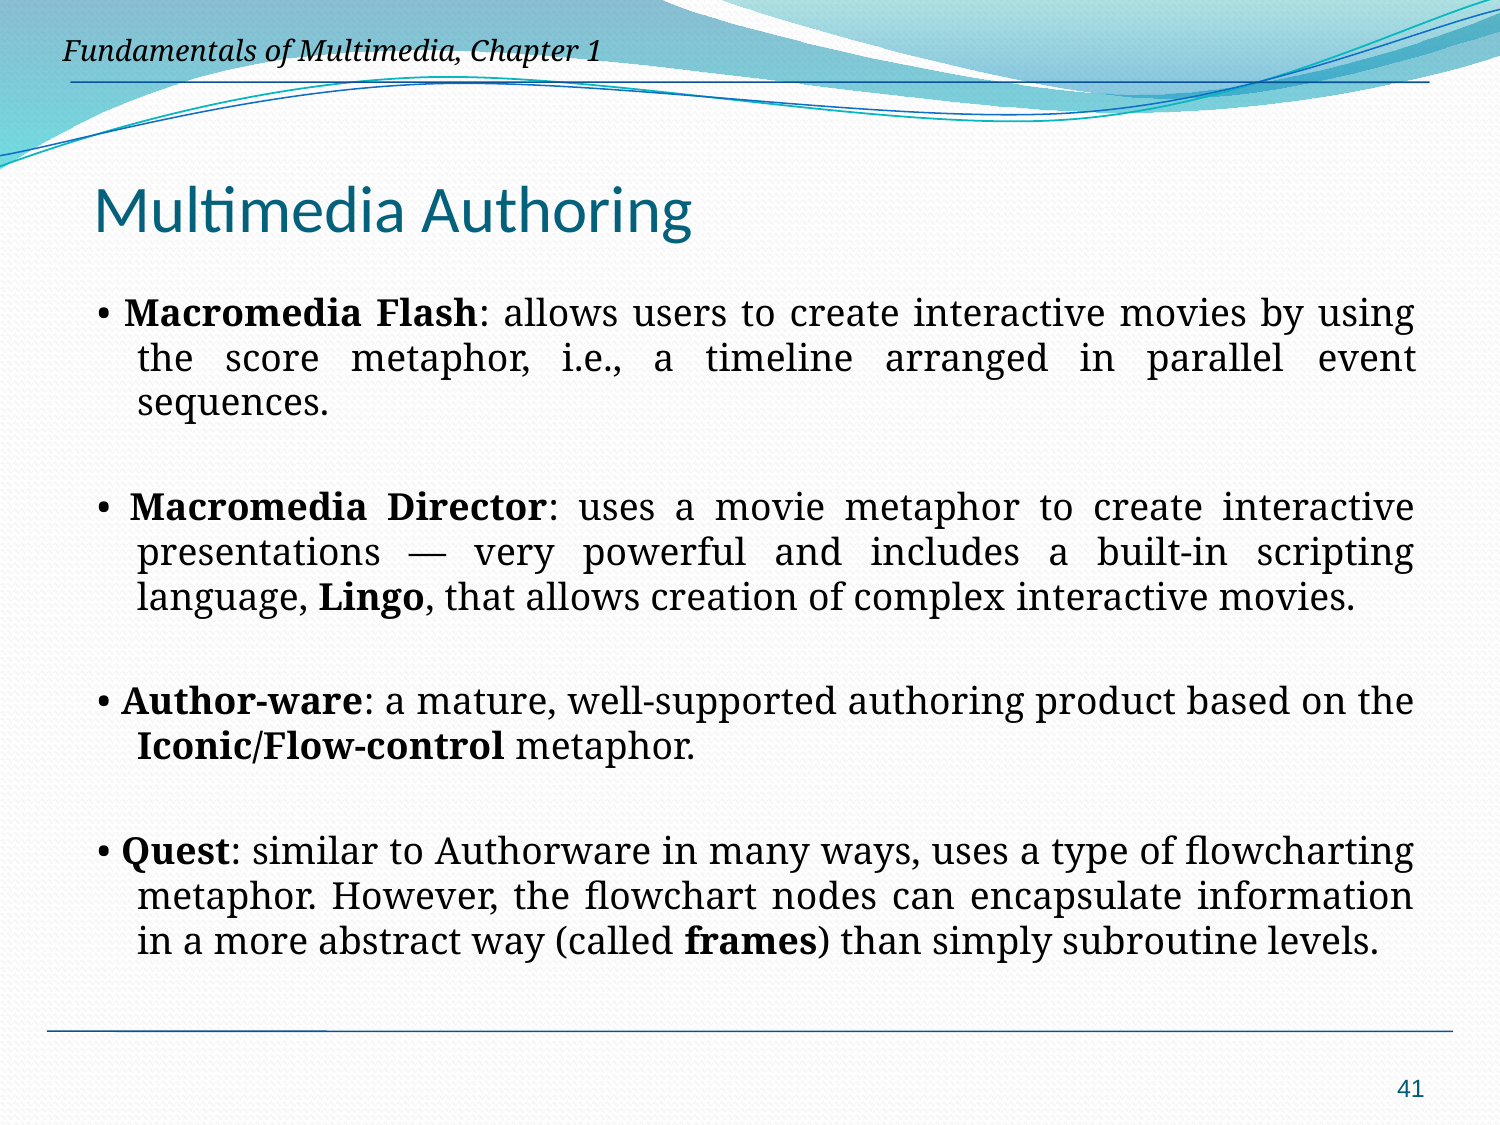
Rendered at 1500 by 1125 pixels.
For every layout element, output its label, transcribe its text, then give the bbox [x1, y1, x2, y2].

slide_number 41 [1299, 1042, 1425, 1103]
list • Macromedia Flash: allows users to create interactive movies by using the score metaphor, i.e., a timeline arranged in parallel event sequences. • Macromedia Director: uses a movie metaphor to create interactive presentations — very powerful and includes a built-in scripting language, Lingo, that allows creation of complex interactive movies. • Author-ware: a mature, well-supported authoring product based on the Iconic/Flow-control metaphor. • Quest: similar to Authorware in many ways, uses a type of flowcharting metaphor. However, the flowchart nodes can encapsulate information in a more abstract way (called frames) than simply subroutine levels. [81, 280, 1433, 1002]
title Multimedia Authoring [93, 58, 1444, 247]
